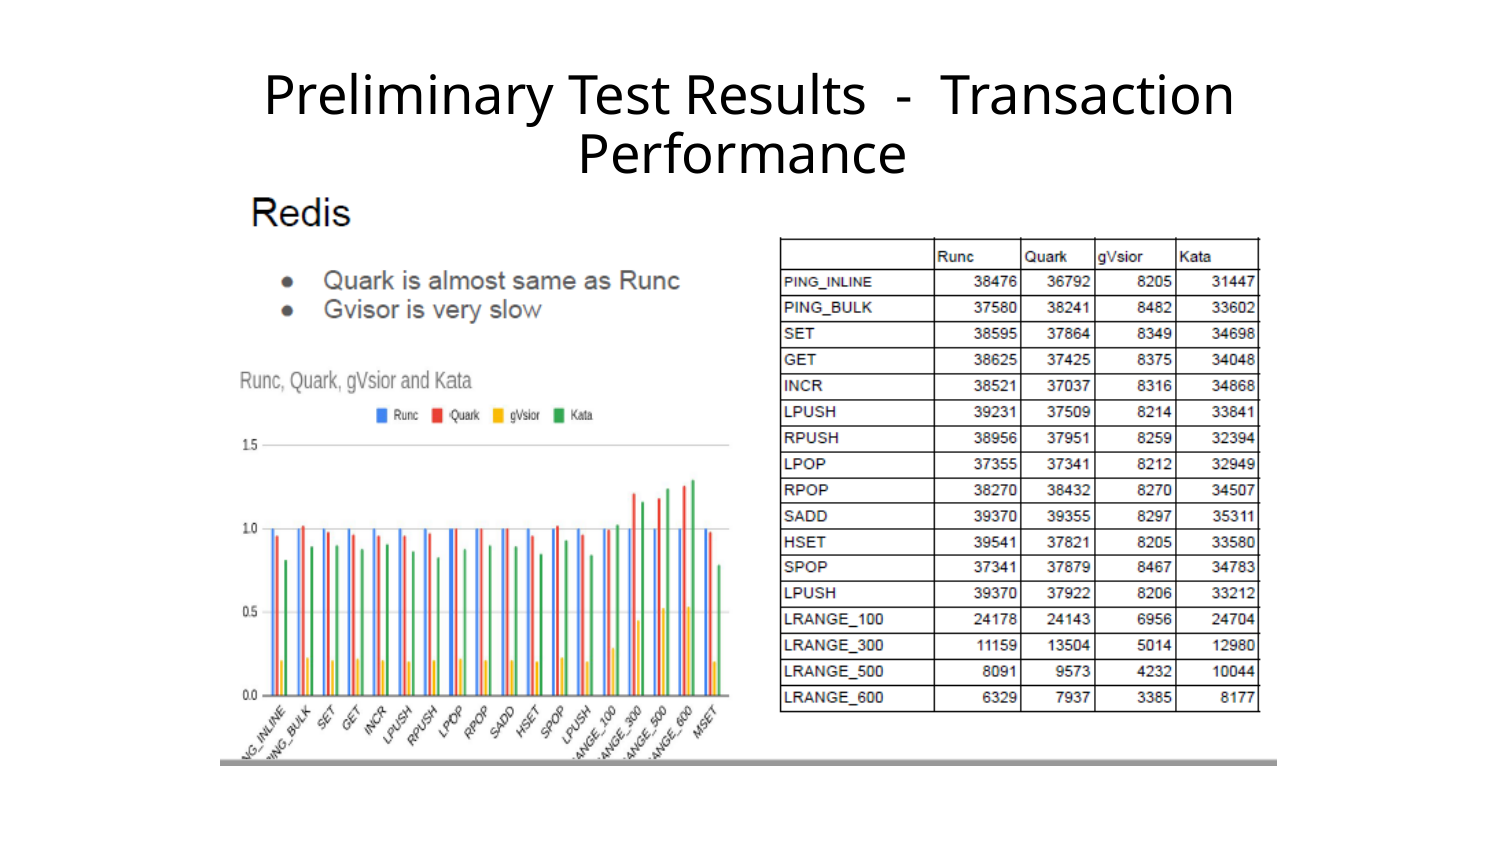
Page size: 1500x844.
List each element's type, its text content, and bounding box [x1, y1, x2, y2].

title Preliminary Test Results - Transaction Performance [103, 44, 1397, 208]
picture [220, 177, 1277, 766]
